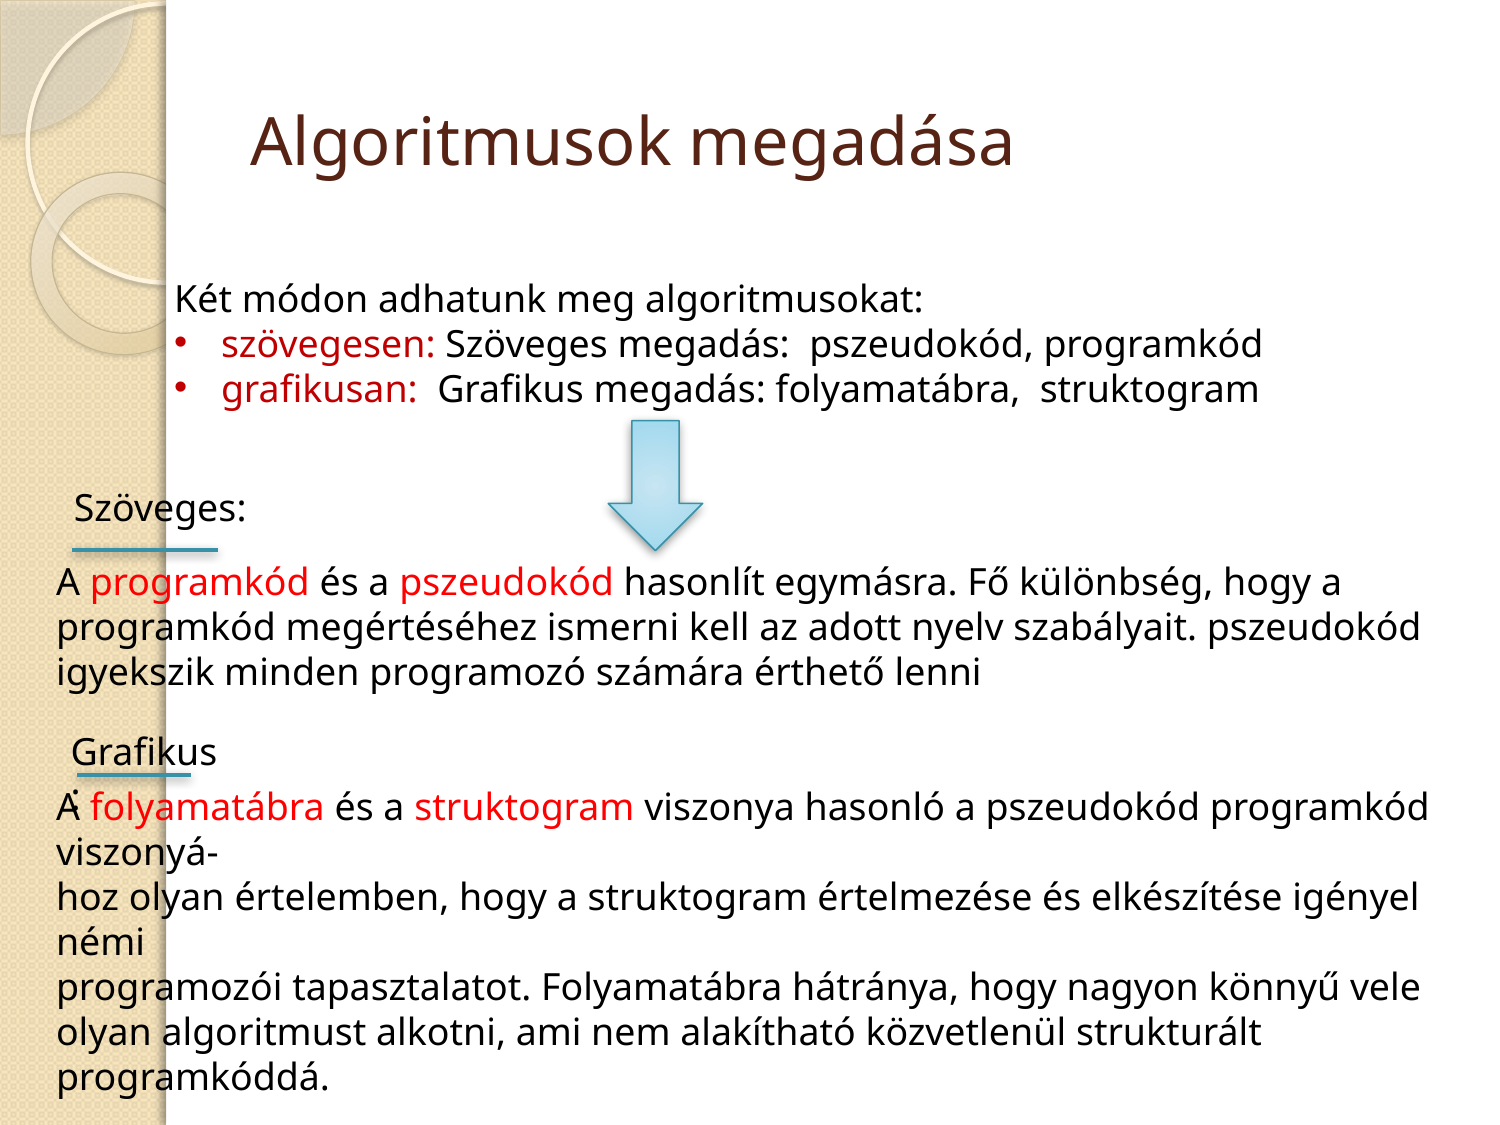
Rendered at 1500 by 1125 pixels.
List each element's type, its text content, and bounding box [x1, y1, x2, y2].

title Algoritmusok megadása [235, 45, 1466, 233]
text_box Szöveges: [59, 476, 343, 537]
text_box Grafikus: [55, 721, 237, 826]
text_box [607, 419, 704, 552]
text_box A programkód és a pszeudokód hasonlít egymásra. Fő különbség, hogy a programkód megértéséhez ismerni kell az adott nyelv szabályait. pszeudokód igyekszik minden programozó számára érthető lenni A folyamatábra és a struktogram viszonya hasonló a pszeudokód programkód viszonyá- hoz olyan értelemben, hogy a struktogram értelmezése és elkészítése igényel némi programozói tapasztalatot. Folyamatábra hátránya, hogy nagyon könnyű vele olyan algoritmust alkotni, ami nem alakítható közvetlenül strukturált programkóddá. [41, 550, 1459, 1125]
text_box Két módon adhatunk meg algoritmusokat: szövegesen: Szöveges megadás: pszeudokód, programkód grafikusan: Grafikus megadás: folyamatábra, struktogram [159, 267, 1294, 462]
